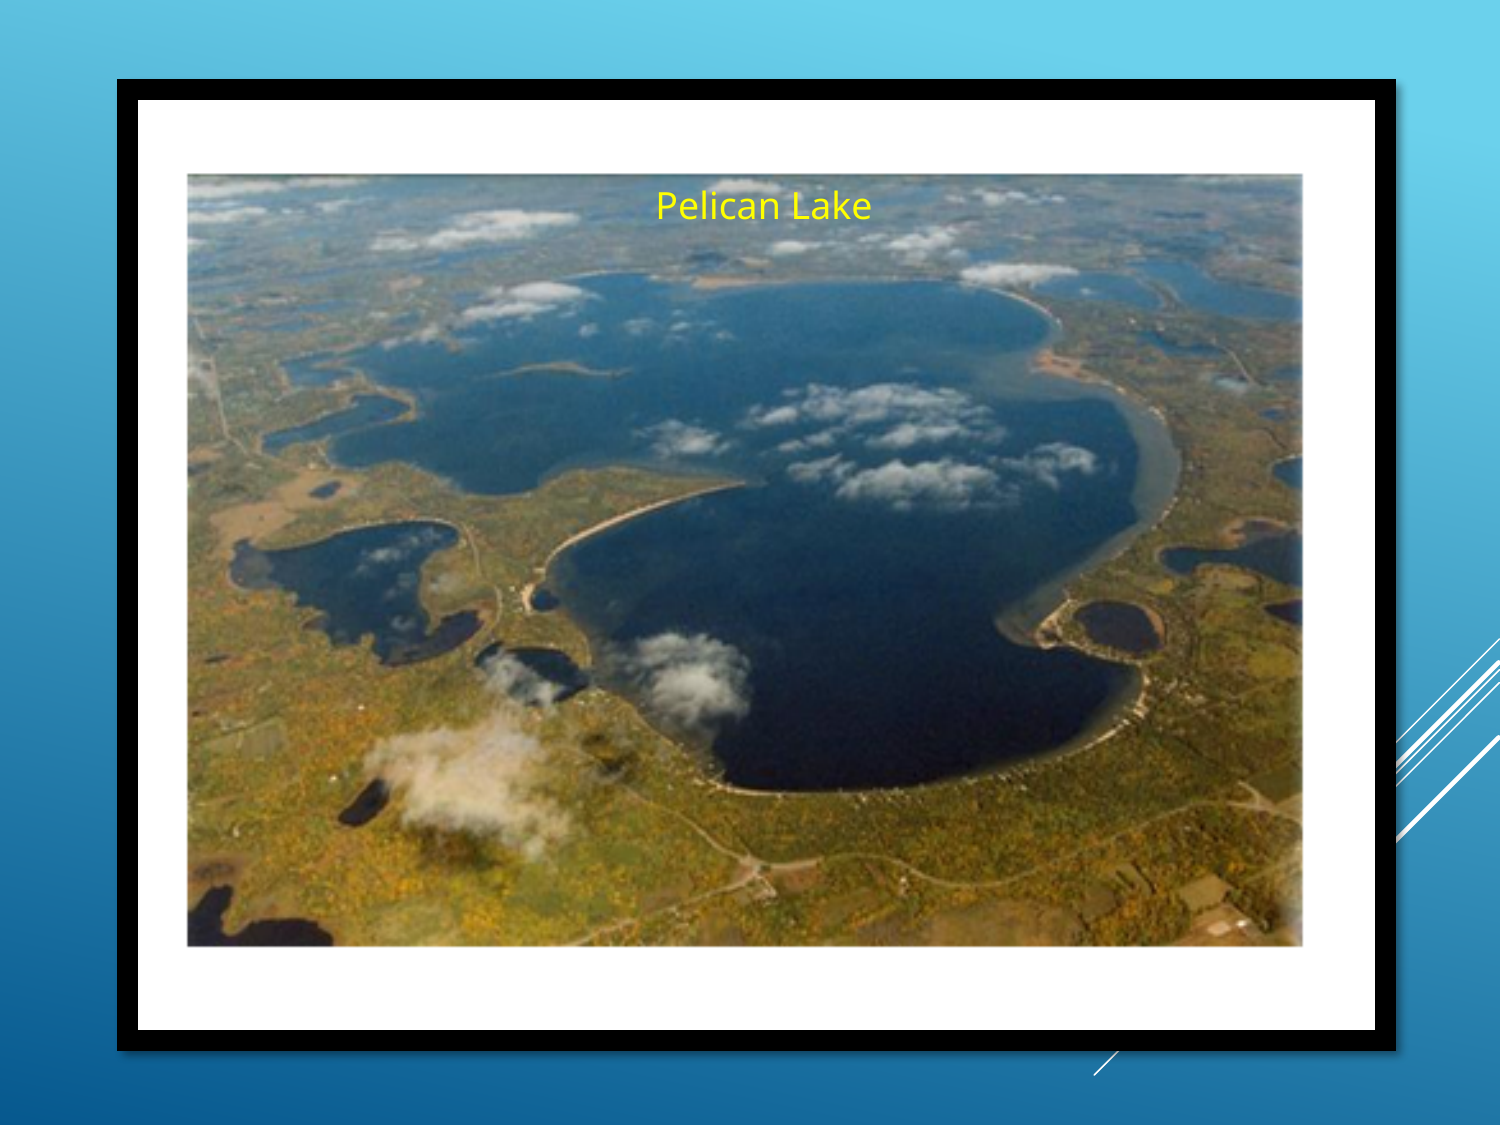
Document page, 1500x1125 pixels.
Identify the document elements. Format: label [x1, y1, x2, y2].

picture [137, 99, 1376, 1031]
